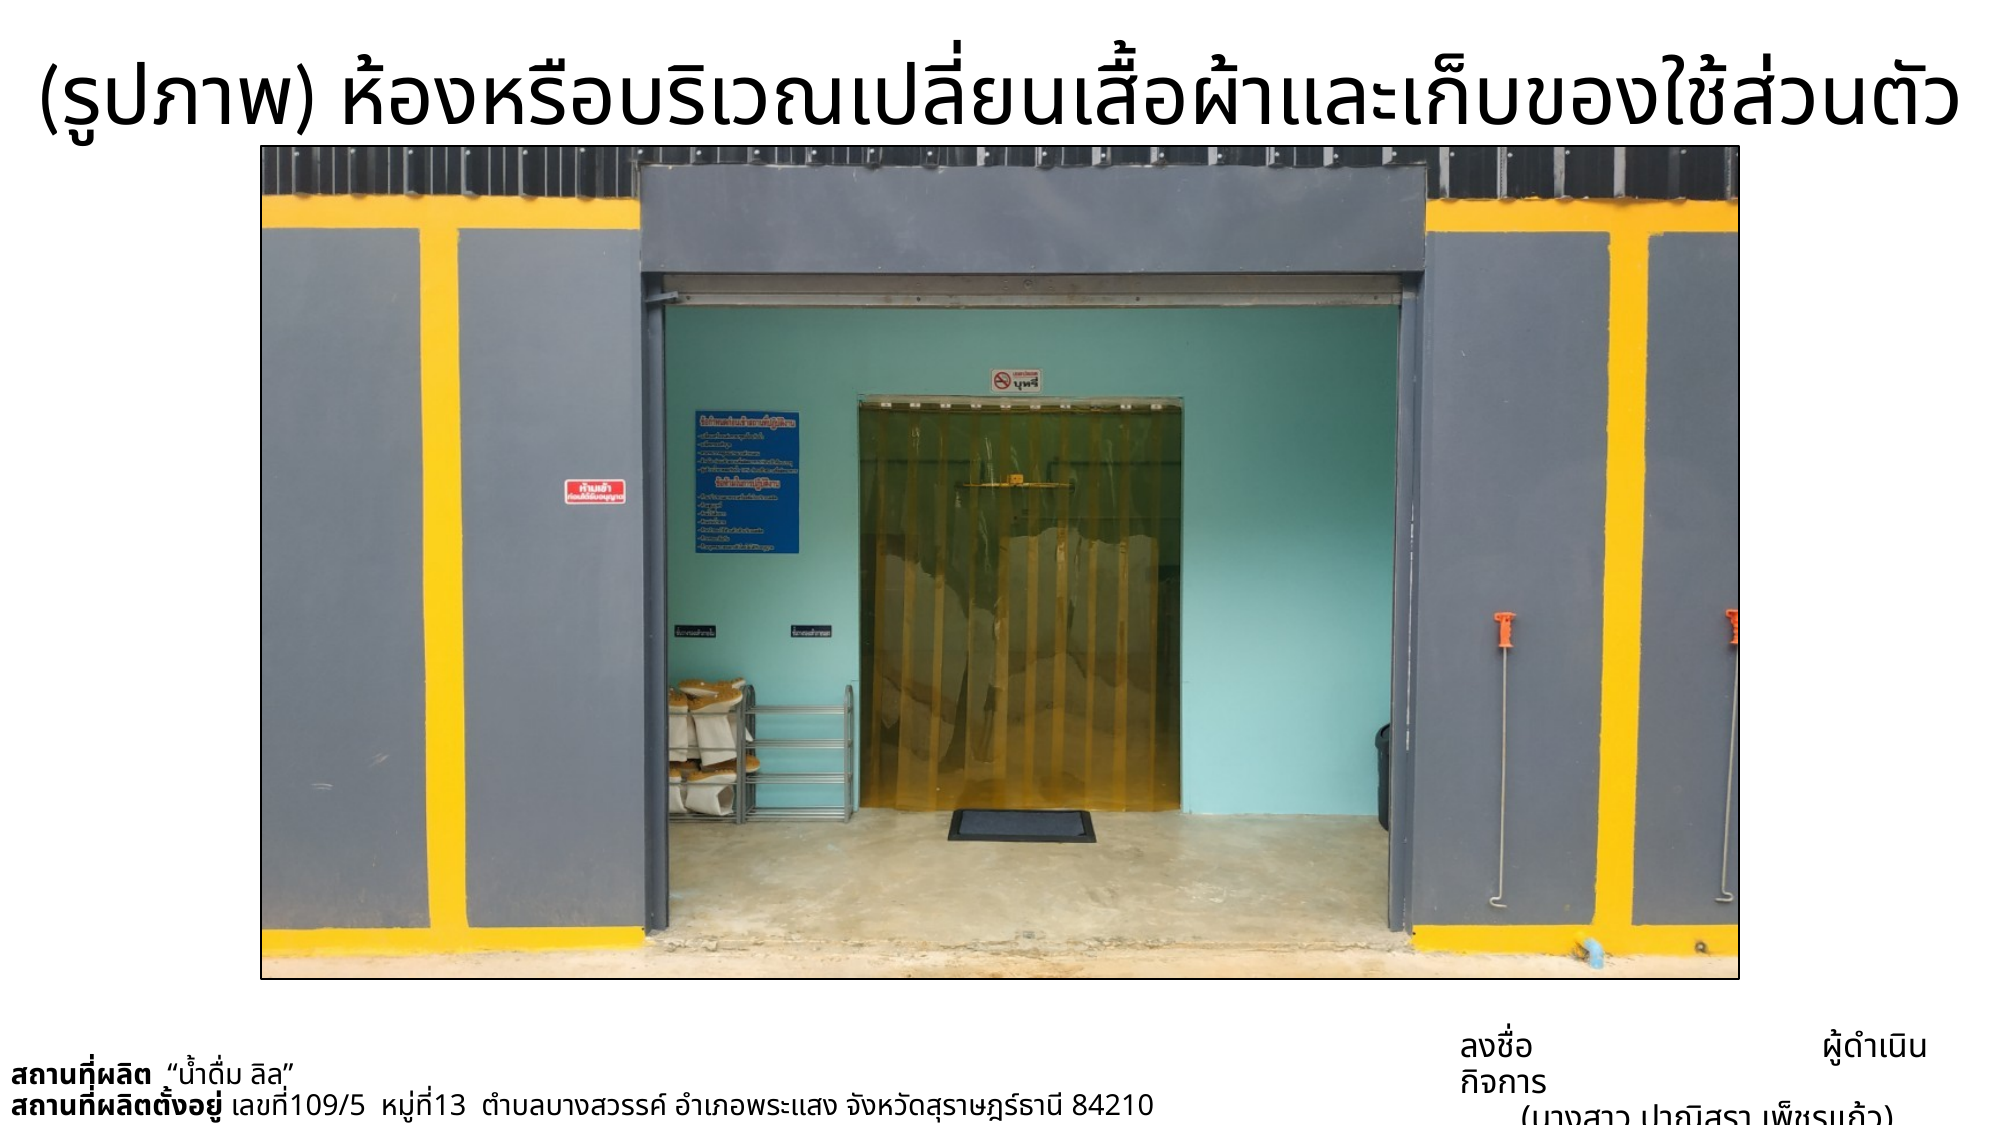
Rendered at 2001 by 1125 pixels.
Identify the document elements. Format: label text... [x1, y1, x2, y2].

text_box สถานที่ผลิต “น้ำดื่ม ลิล” สถานที่ผลิตตั้งอยู่ เลขที่109/5 หมู่ที่13 ตำบลบางสวรรค์ อำเภอพระแสง จังหวัดสุราษฎร์ธานี 84210 [0, 1045, 1178, 1125]
text_box ลงชื่อ ผู้ดำเนินกิจการ (นางสาว ปาณิสรา เพ็ชรแก้ว) [1444, 1036, 2000, 1125]
picture [261, 147, 1739, 978]
text_box (รูปภาพ) ห้องหรือบริเวณเปลี่ยนเสื้อผ้าและเก็บของใช้ส่วนตัวของพนักงาน [0, 33, 2000, 249]
